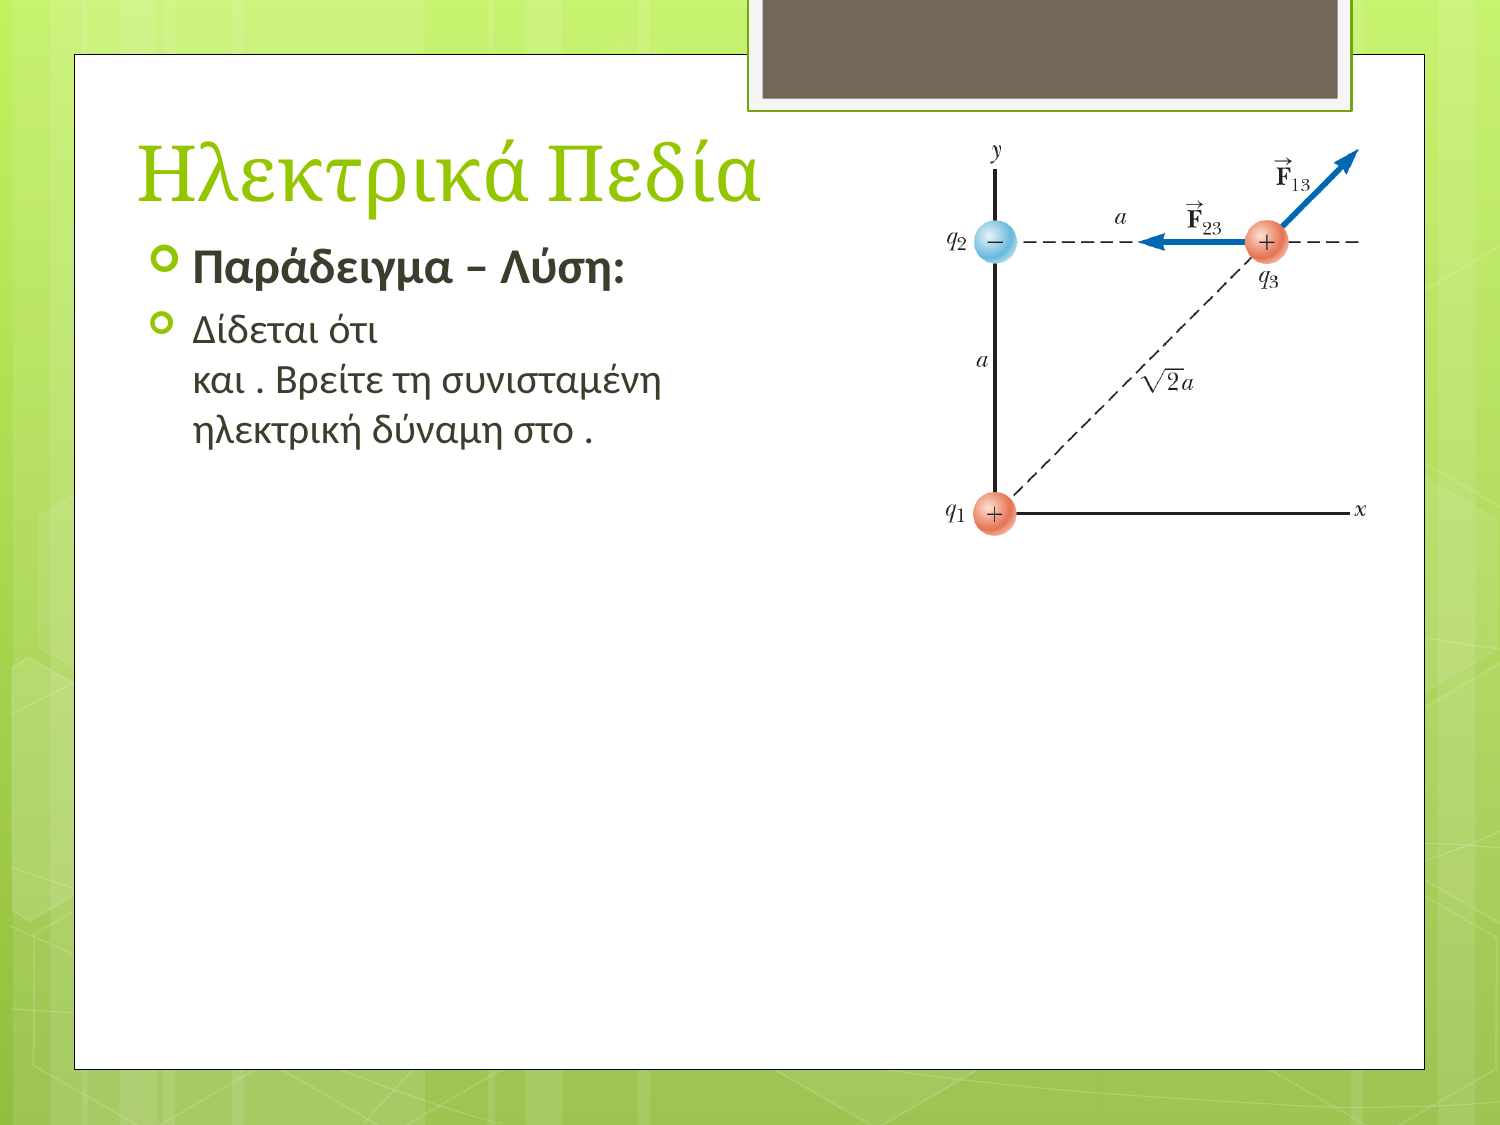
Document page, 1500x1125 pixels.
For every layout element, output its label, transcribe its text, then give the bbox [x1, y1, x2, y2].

picture [937, 117, 1379, 541]
title Ηλεκτρικά Πεδία [121, 116, 938, 225]
